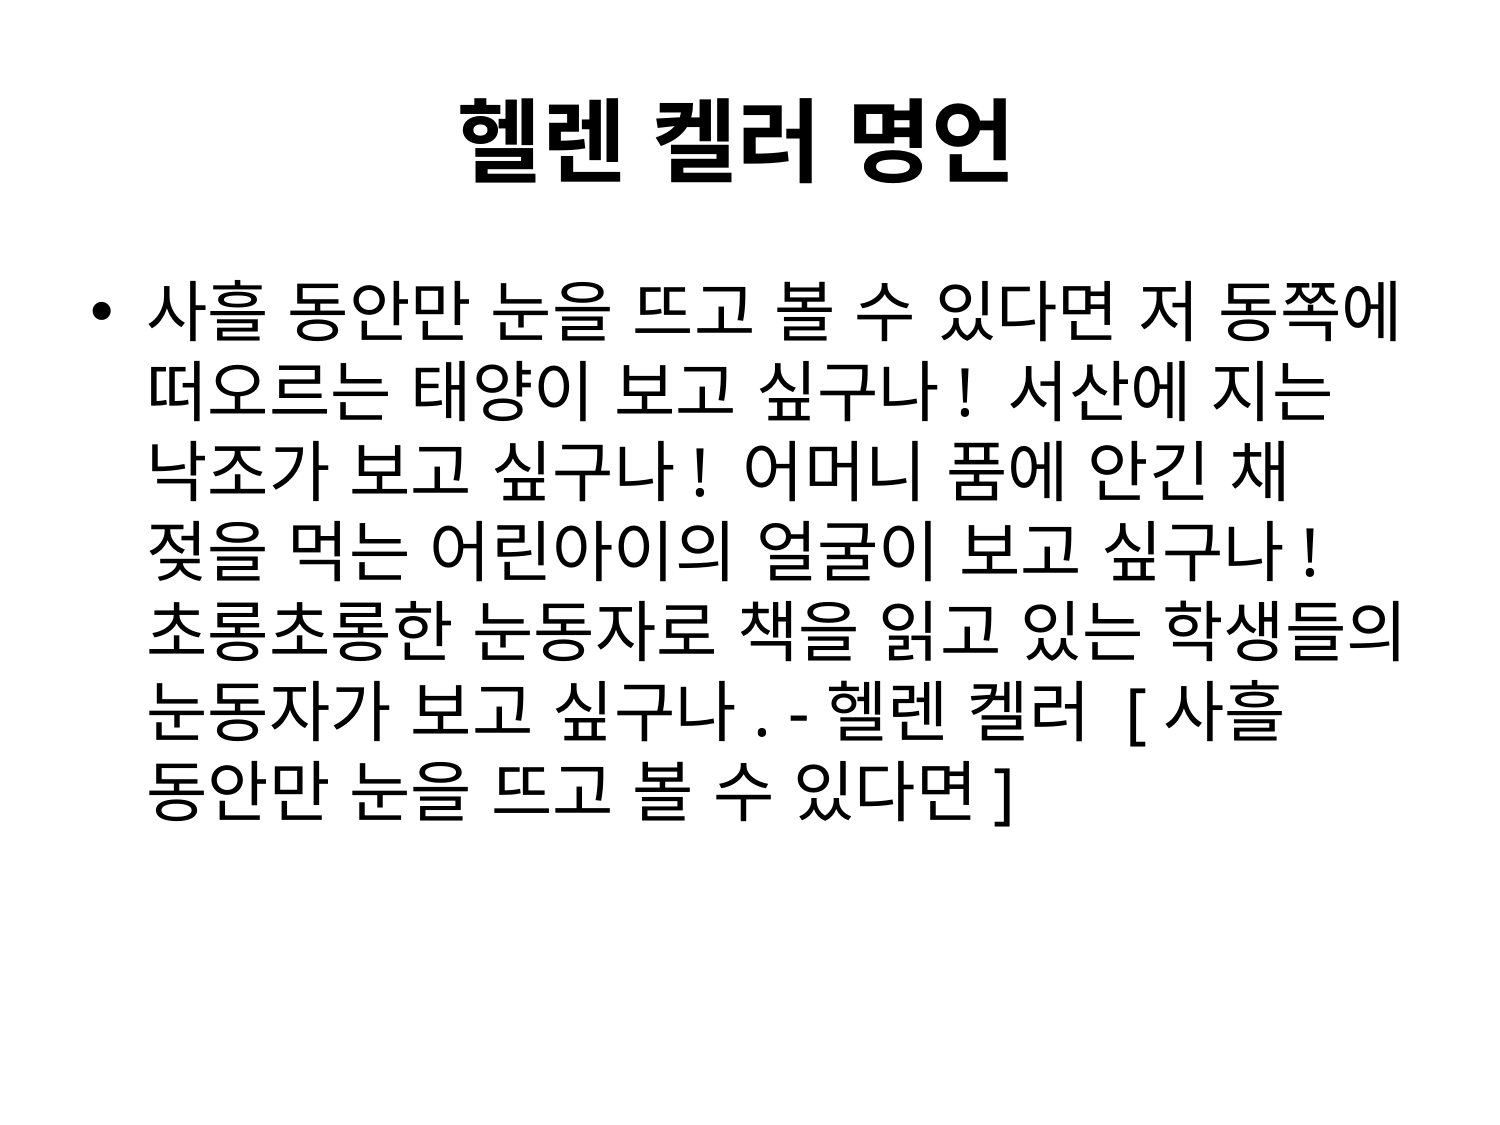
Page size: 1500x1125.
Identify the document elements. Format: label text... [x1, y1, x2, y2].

list 사흘 동안만 눈을 뜨고 볼 수 있다면 저 동쪽에 떠오르는 태양이 보고 싶구나! 서산에 지는 낙조가 보고 싶구나! 어머니 품에 안긴 채 젖을 먹는 어린아이의 얼굴이 보고 싶구나! 초롱초롱한 눈동자로 책을 읽고 있는 학생들의 눈동자가 보고 싶구나. -헬렌 켈러 [사흘 동안만 눈을 뜨고 볼 수 있다면] [75, 262, 1425, 1005]
title 헬렌 켈러 명언 [75, 45, 1425, 233]
